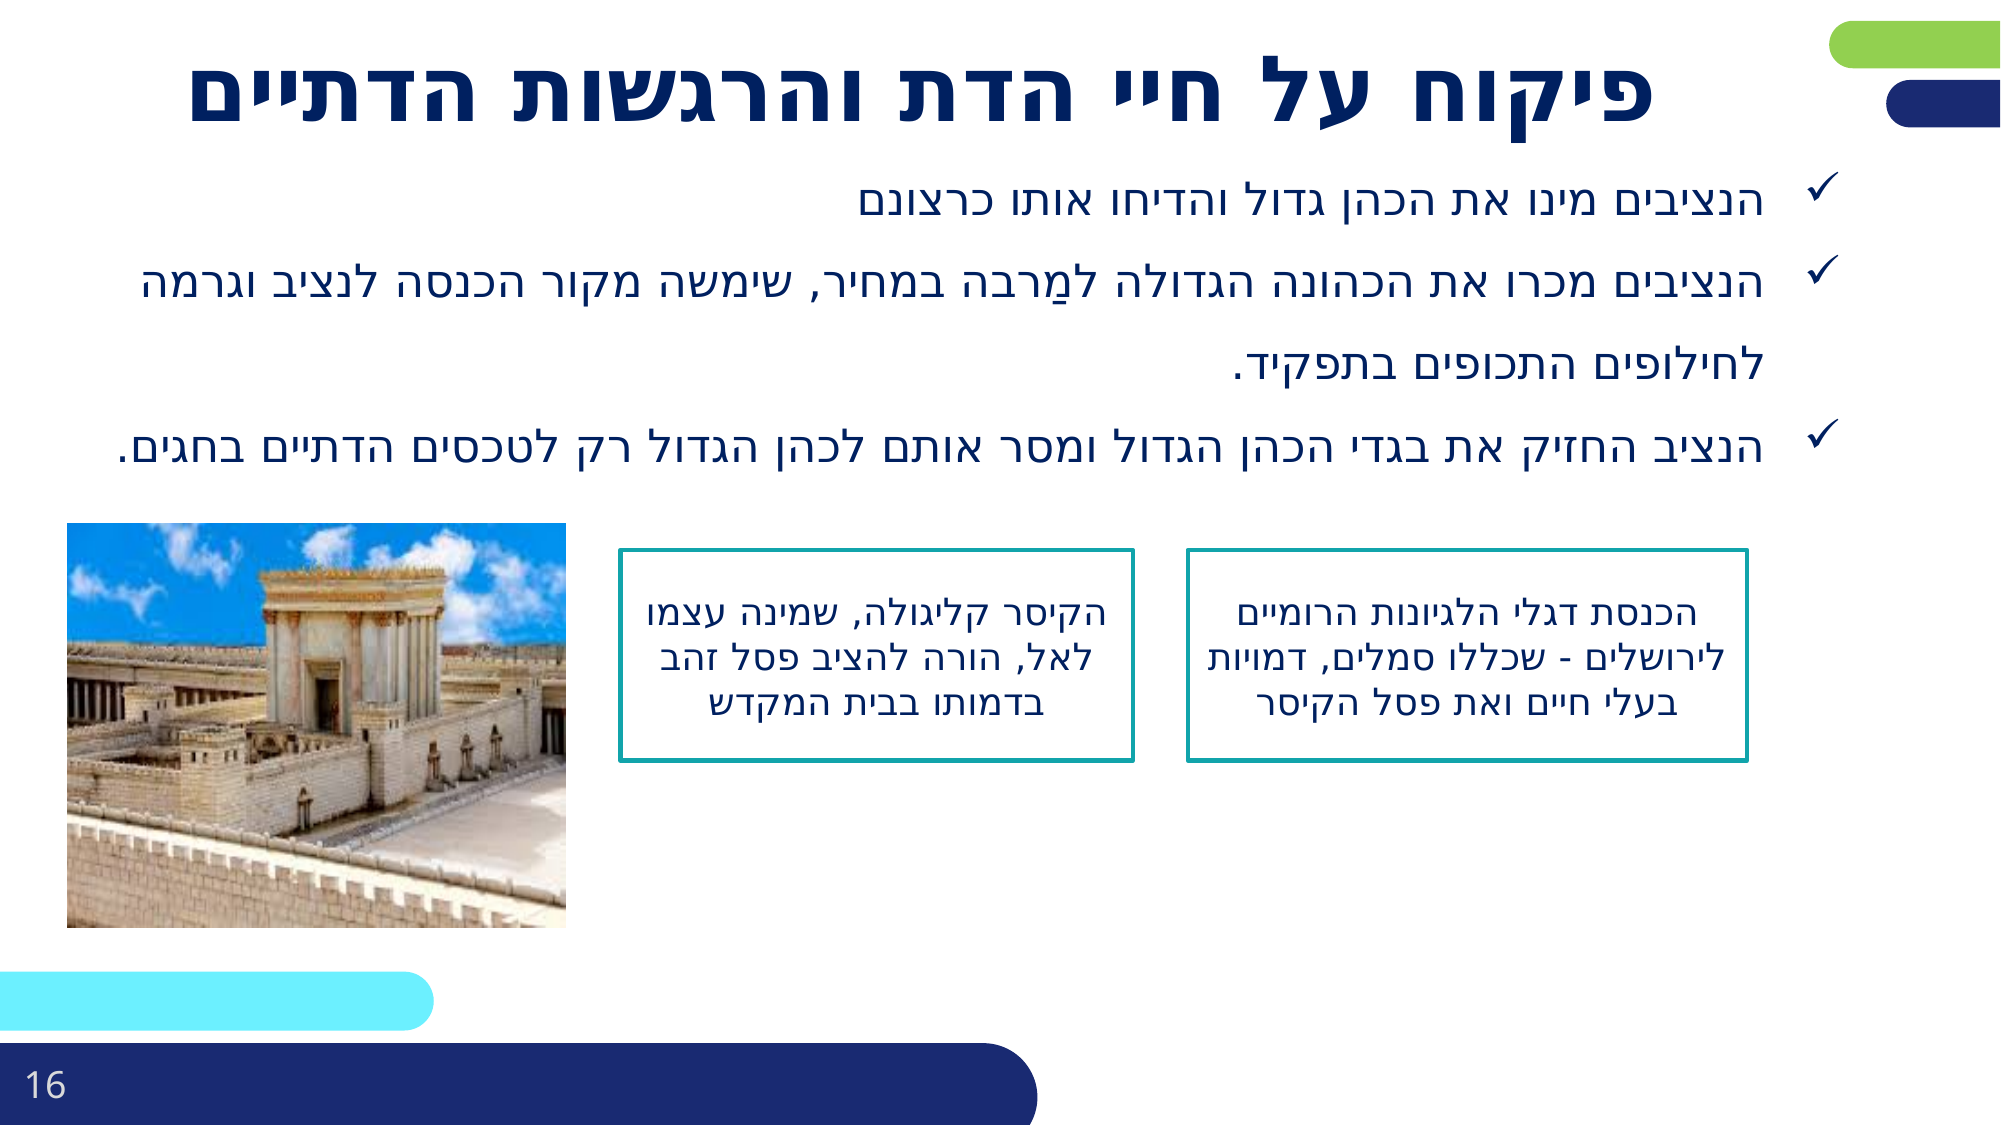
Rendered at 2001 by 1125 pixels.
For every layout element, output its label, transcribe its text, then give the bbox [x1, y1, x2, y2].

text_box הכנסת דגלי הלגיונות הרומיים לירושלים - שכללו סמלים, דמויות בעלי חיים ואת פסל הקיסר [1186, 548, 1749, 763]
text_box הקיסר קליגולה, שמינה עצמו לאל, הורה להציב פסל זהב בדמותו בבית המקדש [618, 548, 1135, 763]
title פיקוח על חיי הדת והרגשות הדתיים [67, 25, 1777, 134]
text_box הנציבים מינו את הכהן גדול והדיחו אותו כרצונם הנציבים מכרו את הכהונה הגדולה למַרבה במחיר, שימשה מקור הכנסה לנציב וגרמה לחילופים התכופים בתפקיד. הנציב החזיק את בגדי הכהן הגדול ומסר אותם לכהן הגדול רק לטכסים הדתיים בחגים. [67, 134, 1857, 479]
picture [66, 522, 566, 929]
